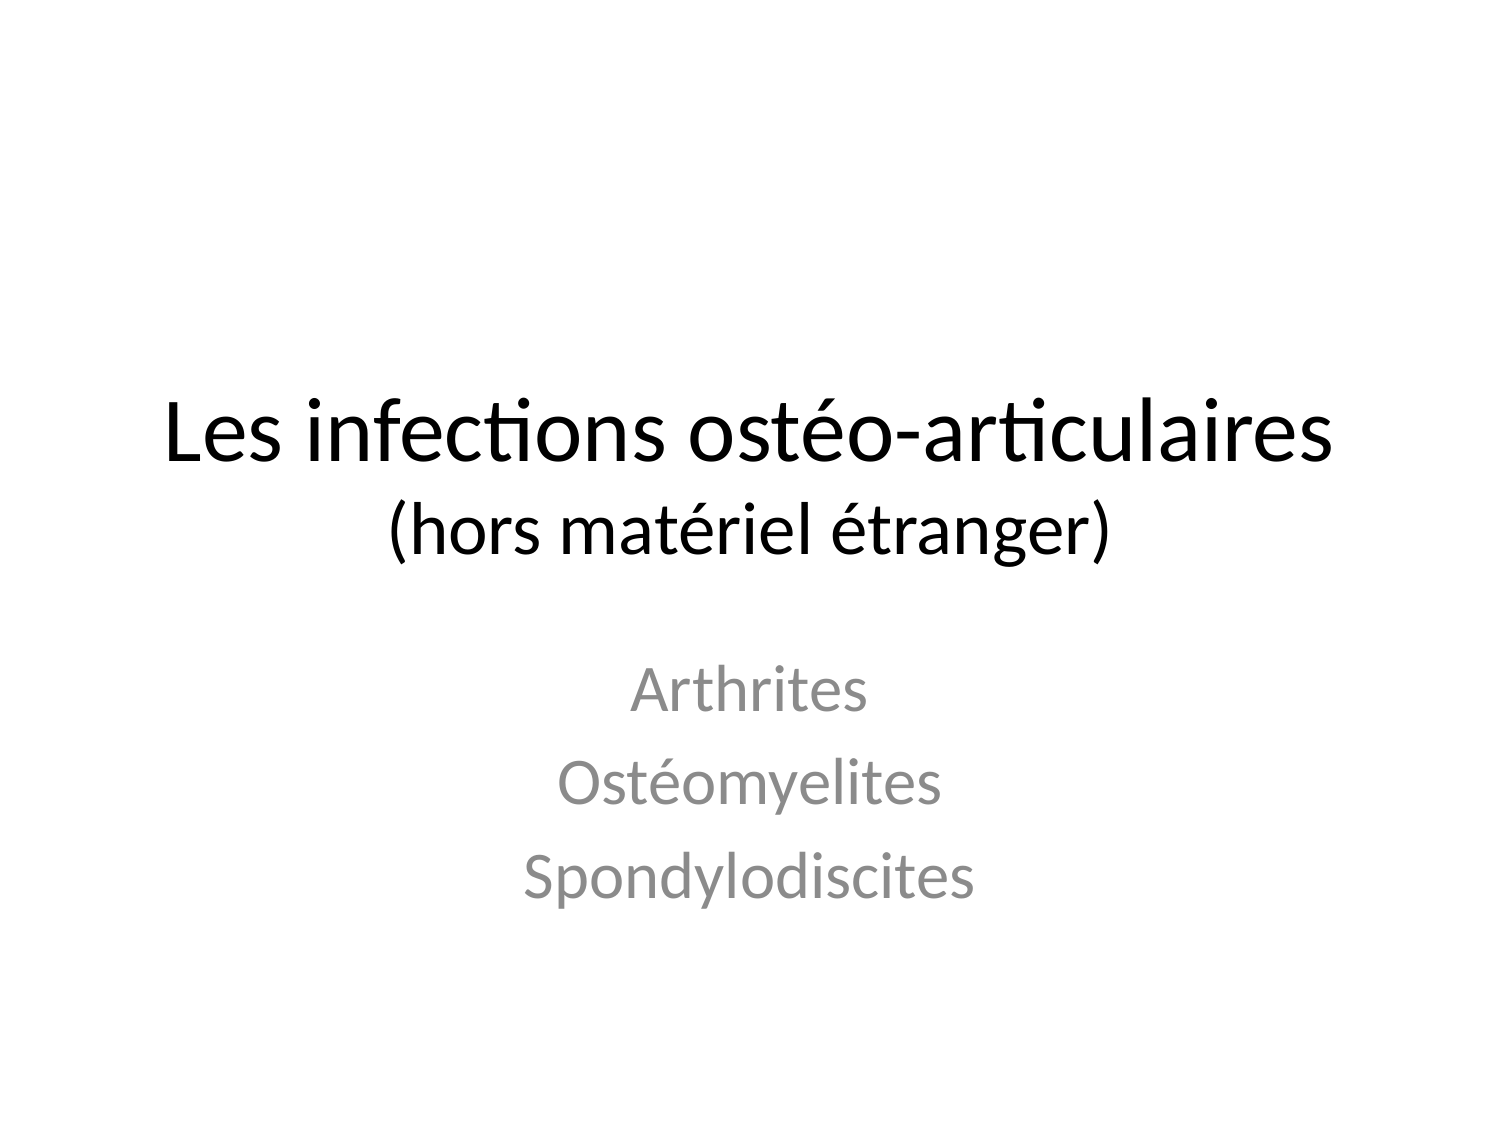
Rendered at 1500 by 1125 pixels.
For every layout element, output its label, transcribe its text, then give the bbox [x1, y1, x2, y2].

title Les infections ostéo-articulaires (hors matériel étranger) [112, 349, 1388, 591]
subtitle Arthrites Ostéomyelites Spondylodiscites [225, 637, 1275, 925]
